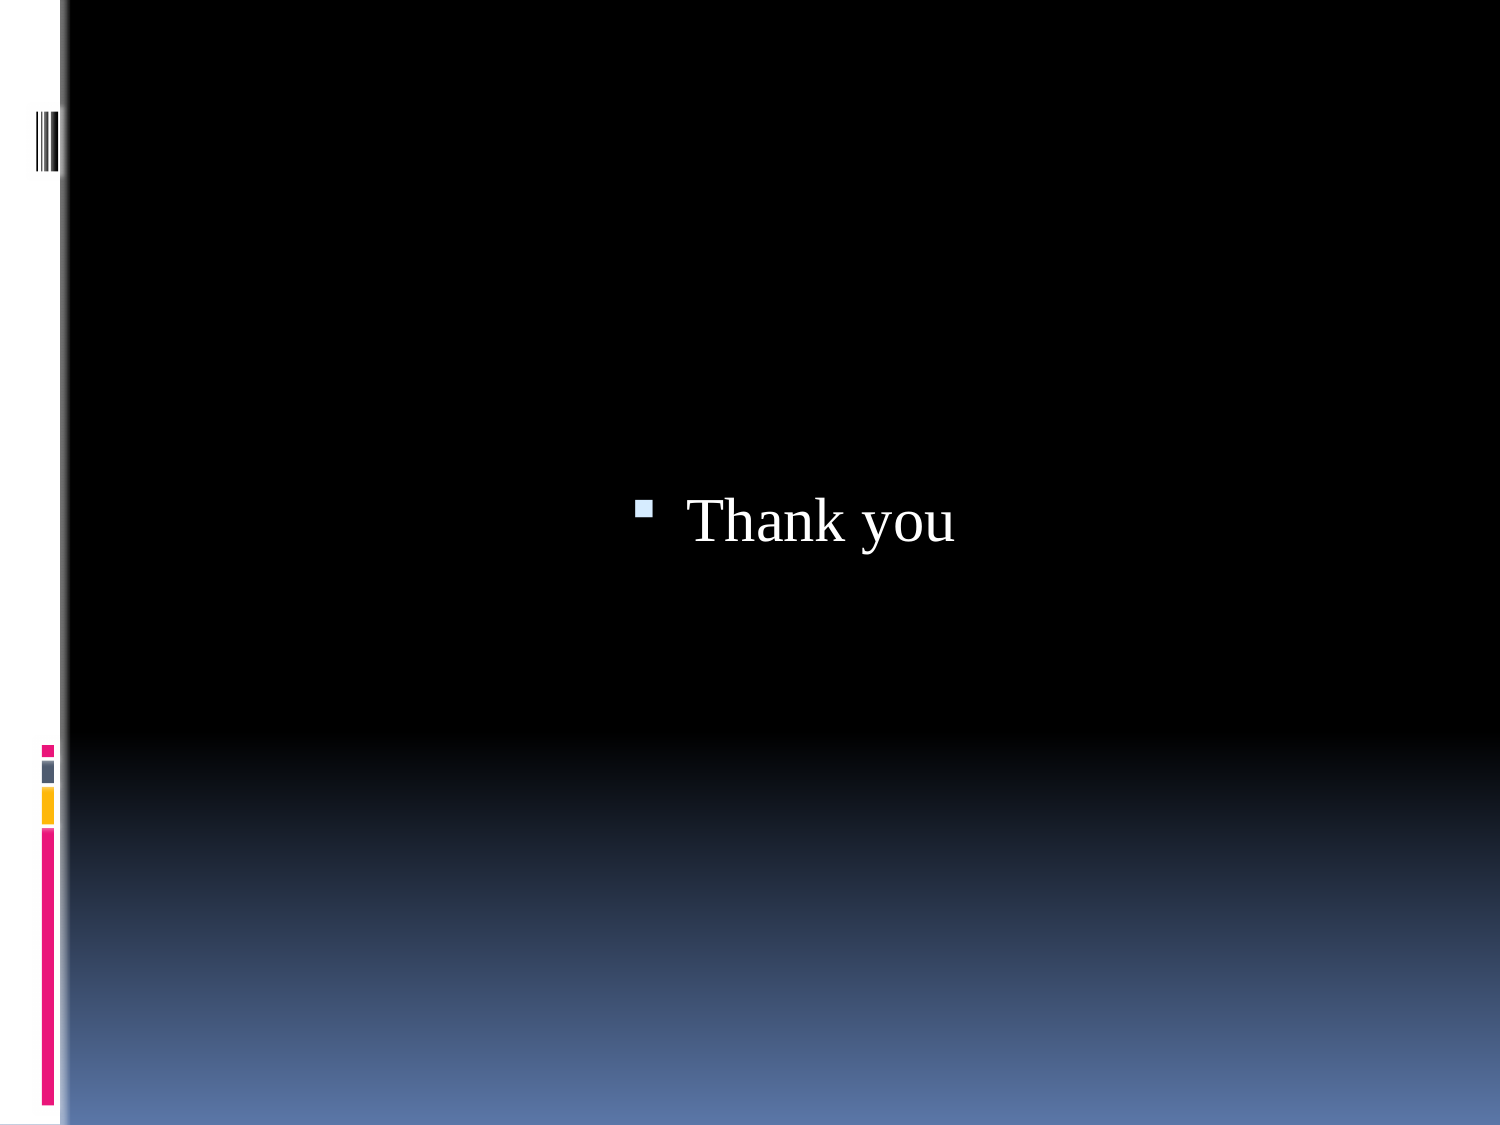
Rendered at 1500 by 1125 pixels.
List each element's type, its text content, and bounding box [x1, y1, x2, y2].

list Thank you [150, 292, 1425, 1043]
